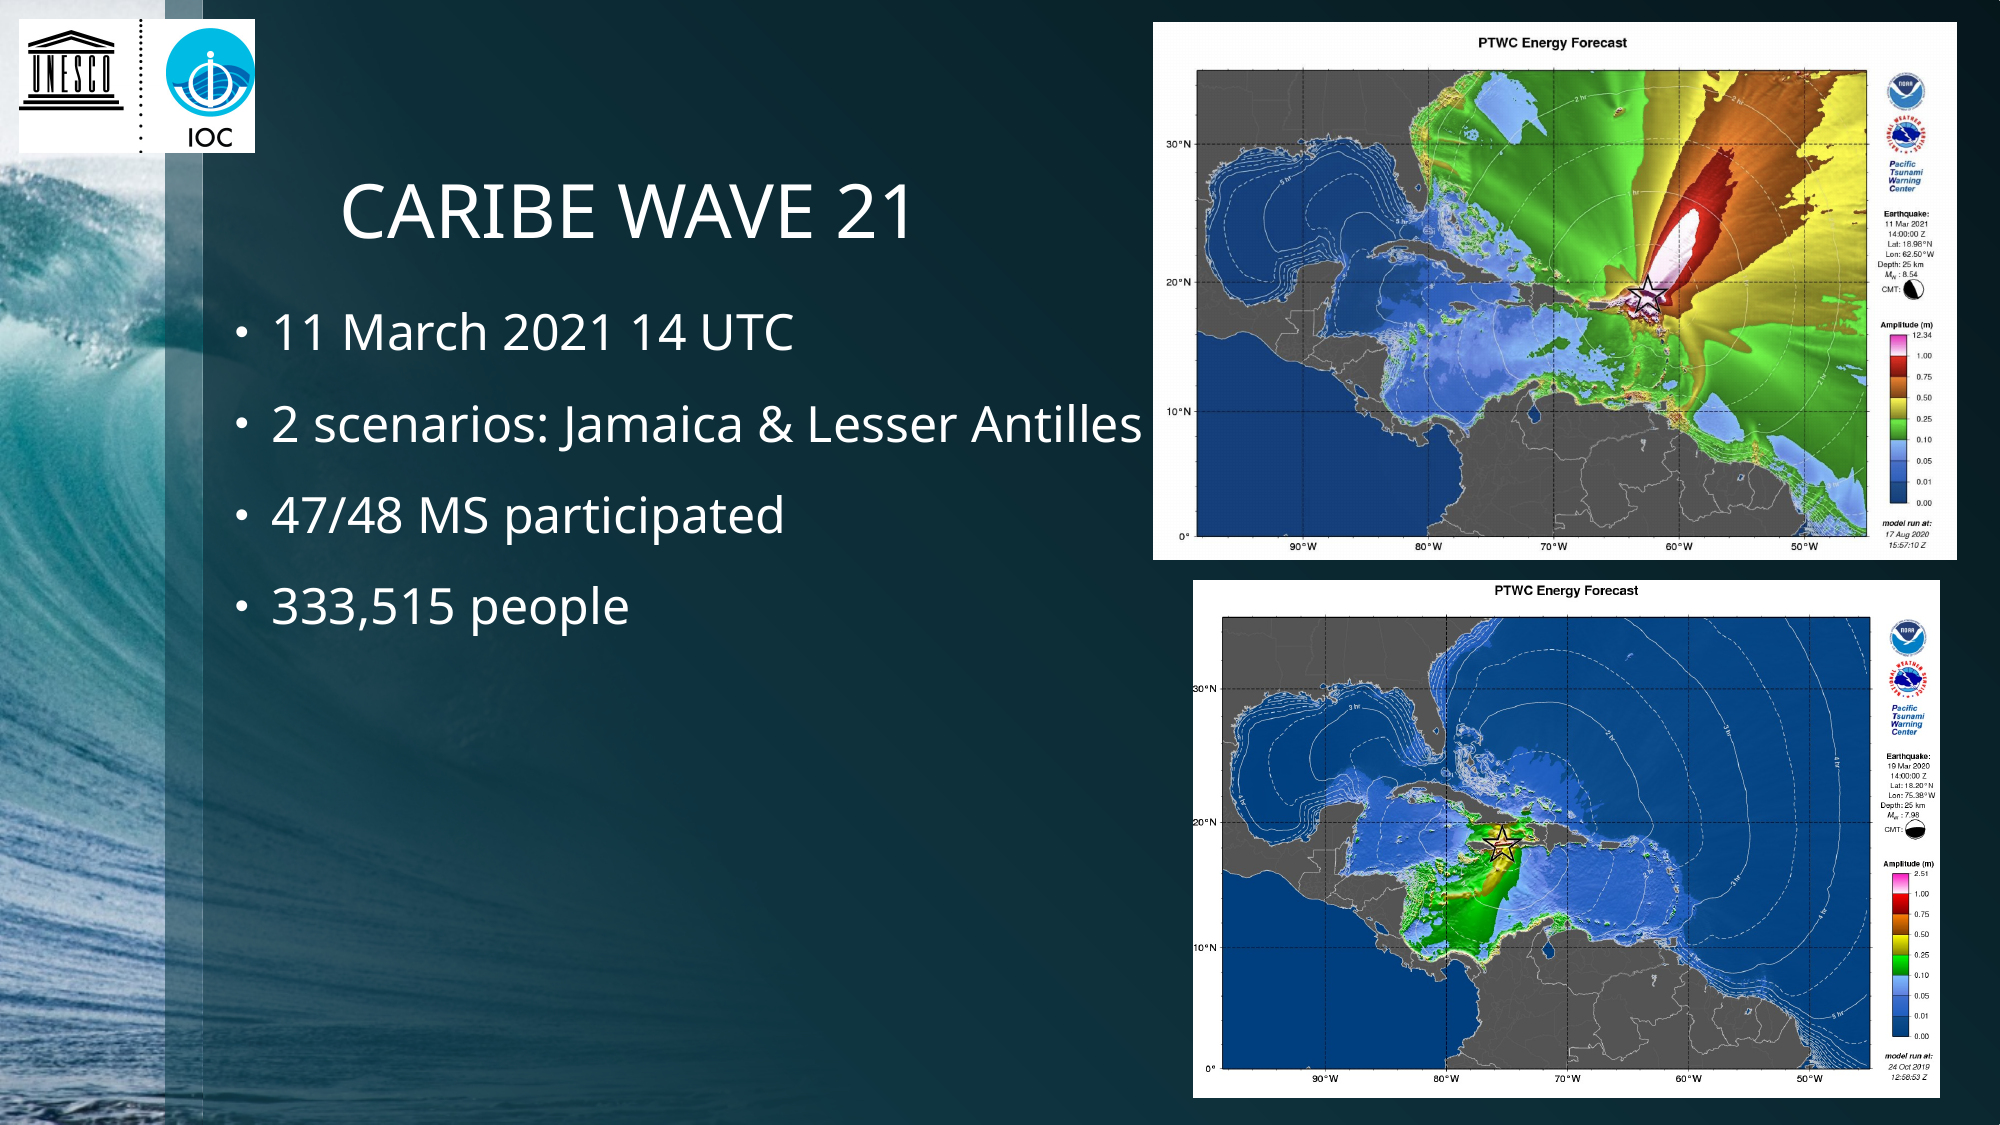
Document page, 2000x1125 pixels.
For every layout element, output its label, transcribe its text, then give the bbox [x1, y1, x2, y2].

picture [0, 0, 2000, 1125]
list 11 March 2021 14 UTC 2 scenarios: Jamaica & Lesser Antilles 47/48 MS participated 333,515 people [220, 299, 1177, 1063]
title CARIBE WAVE 21 [324, 62, 1153, 263]
